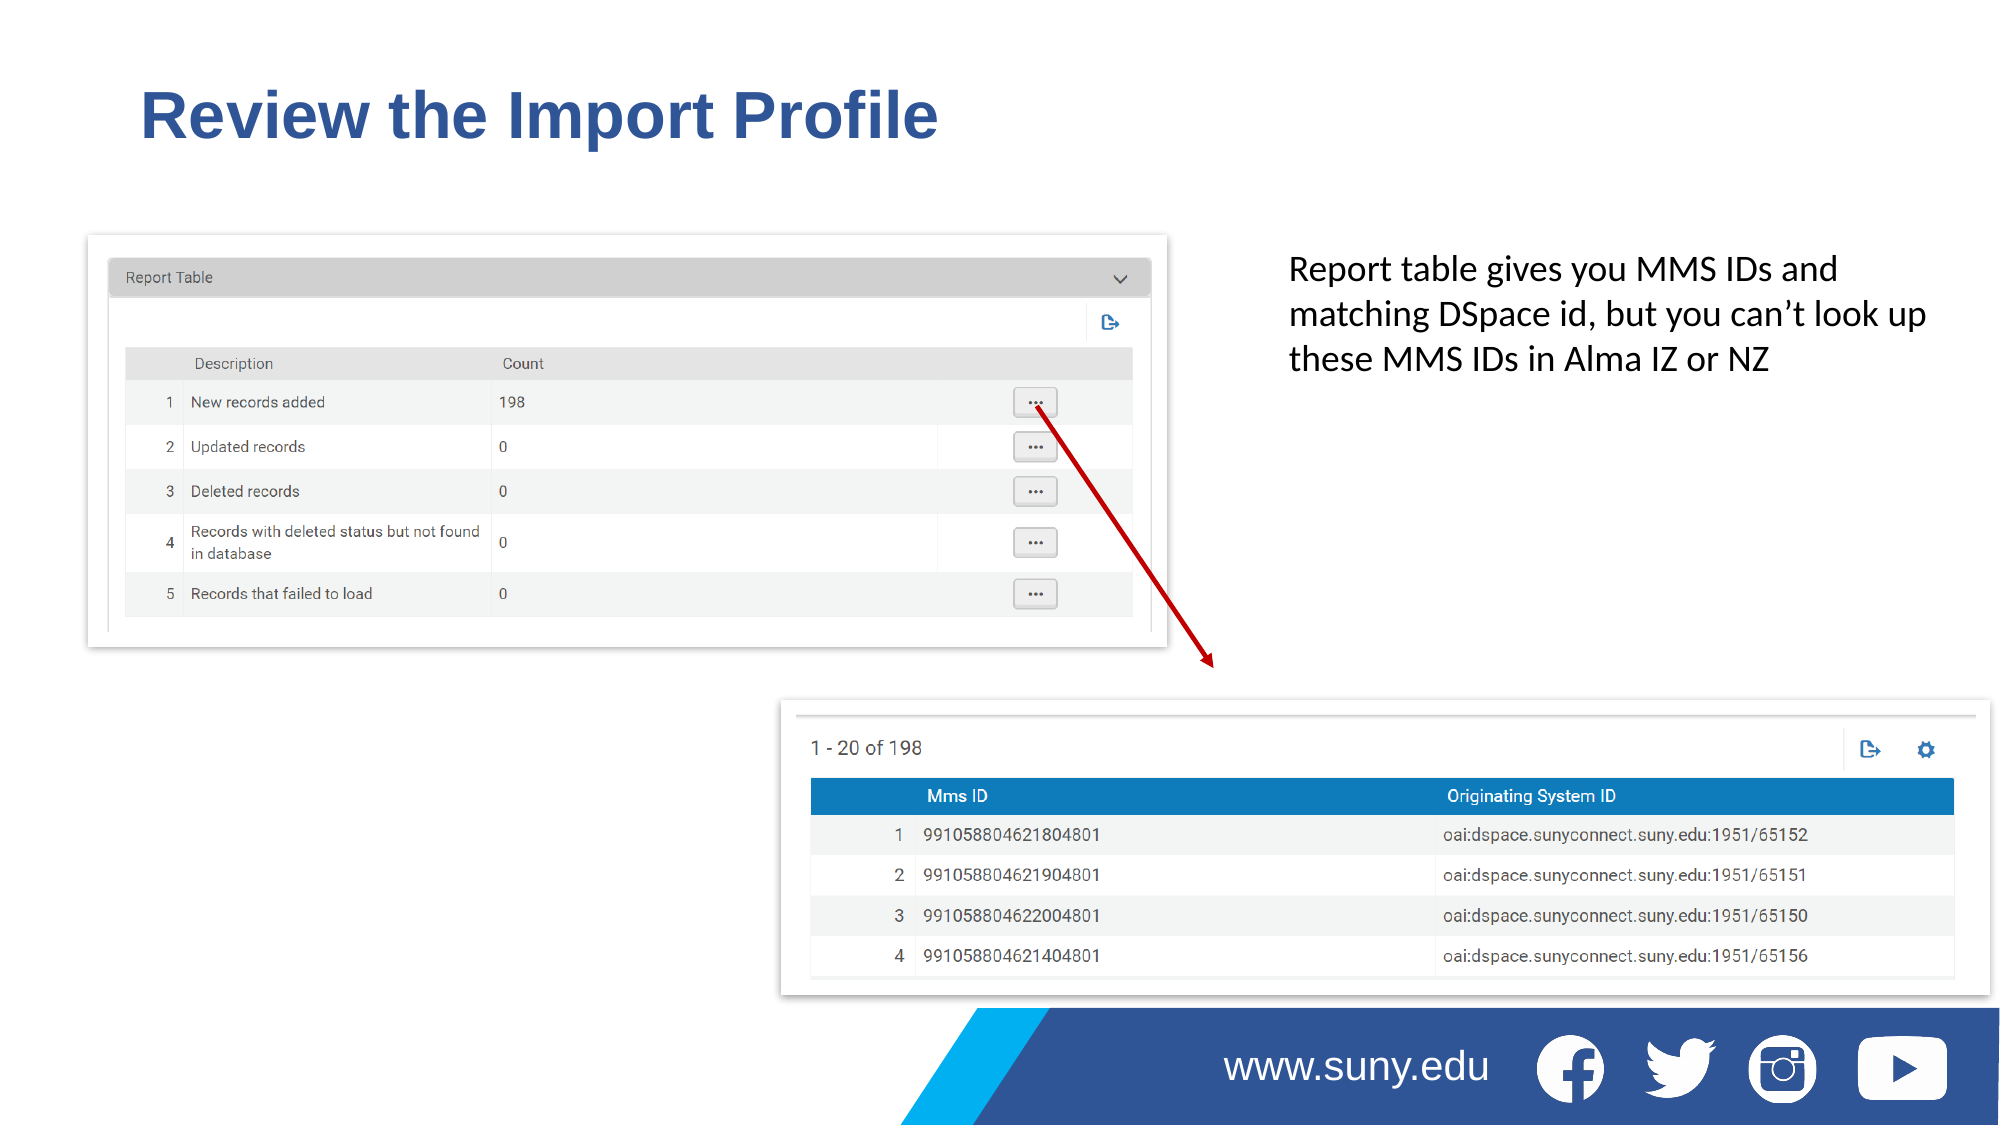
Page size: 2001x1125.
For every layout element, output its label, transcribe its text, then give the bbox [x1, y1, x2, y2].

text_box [1036, 406, 1214, 669]
picture [102, 249, 1153, 633]
picture [795, 714, 1976, 981]
text_box Report table gives you MMS IDs and matching DSpace id, but you can’t look up these MMS IDs in Alma IZ or NZ [1274, 236, 1947, 431]
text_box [900, 1007, 2000, 1125]
text_box Review the Import Profile [126, 64, 1863, 159]
